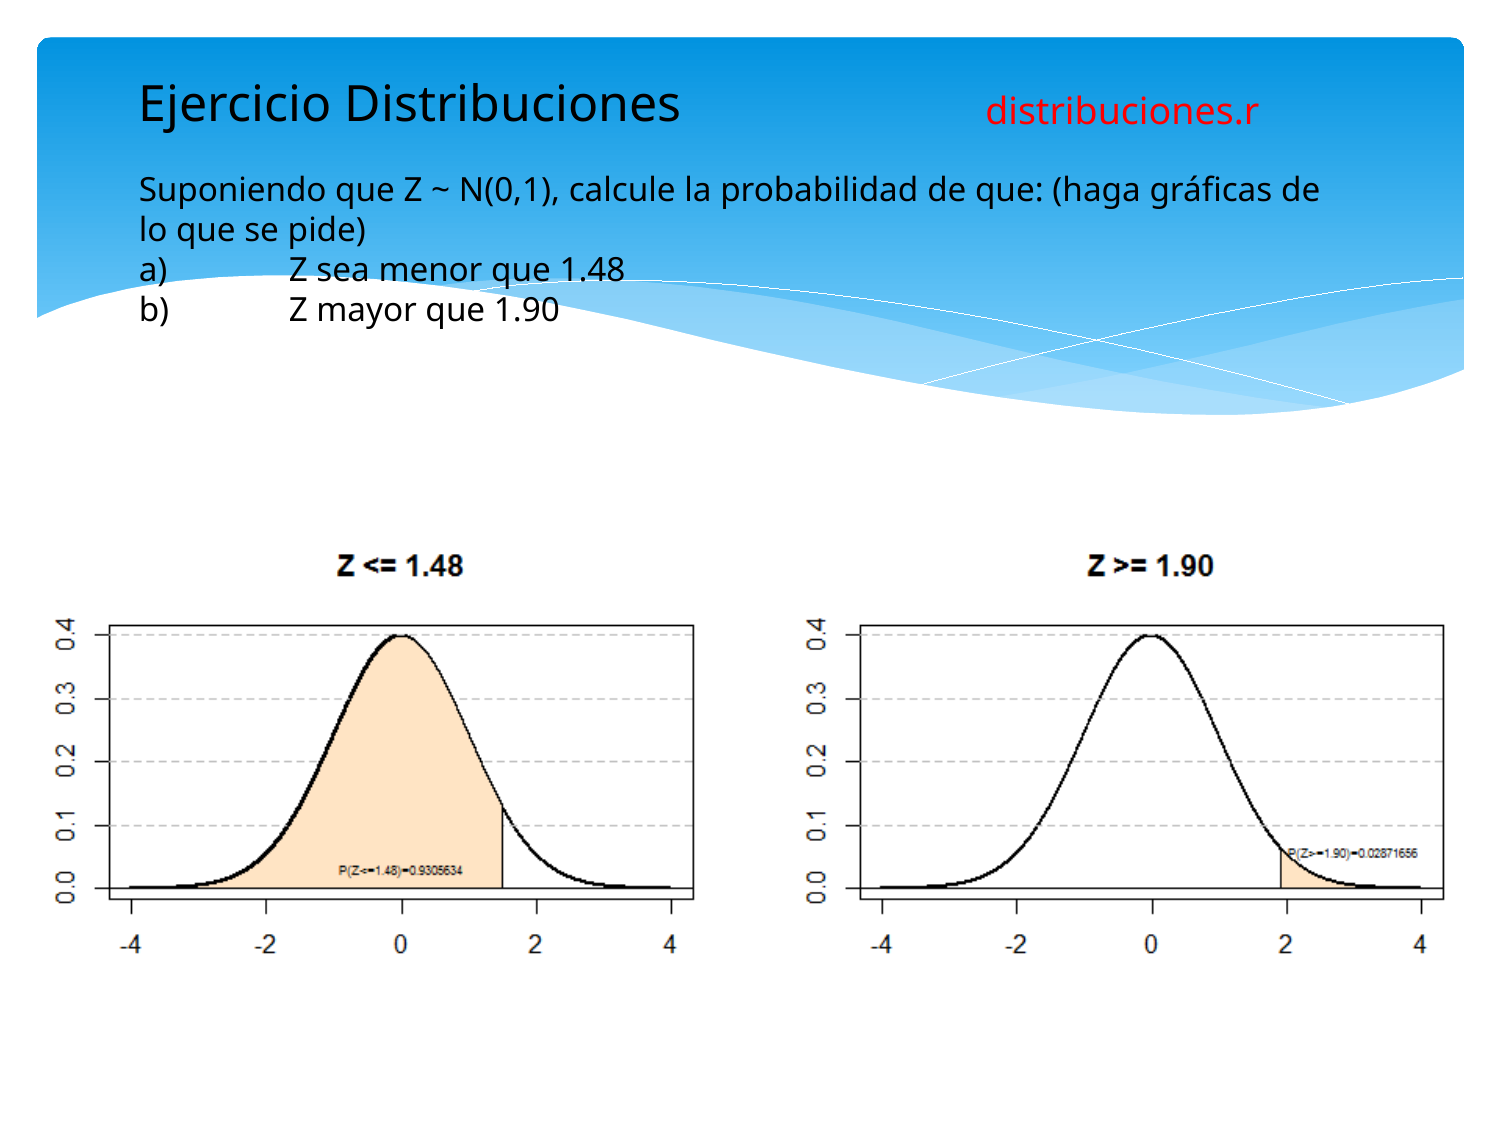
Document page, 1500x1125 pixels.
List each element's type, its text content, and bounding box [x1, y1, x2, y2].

text_box distribuciones.r [970, 79, 1275, 139]
picture [0, 503, 1500, 1053]
text_box Suponiendo que Z ~ N(0,1), calcule la probabilidad de que: (haga gráficas de lo que se pide) a) Z sea menor que 1.48 b) Z mayor que 1.90 [123, 160, 1365, 336]
text_box Ejercicio Distribuciones [123, 63, 892, 139]
